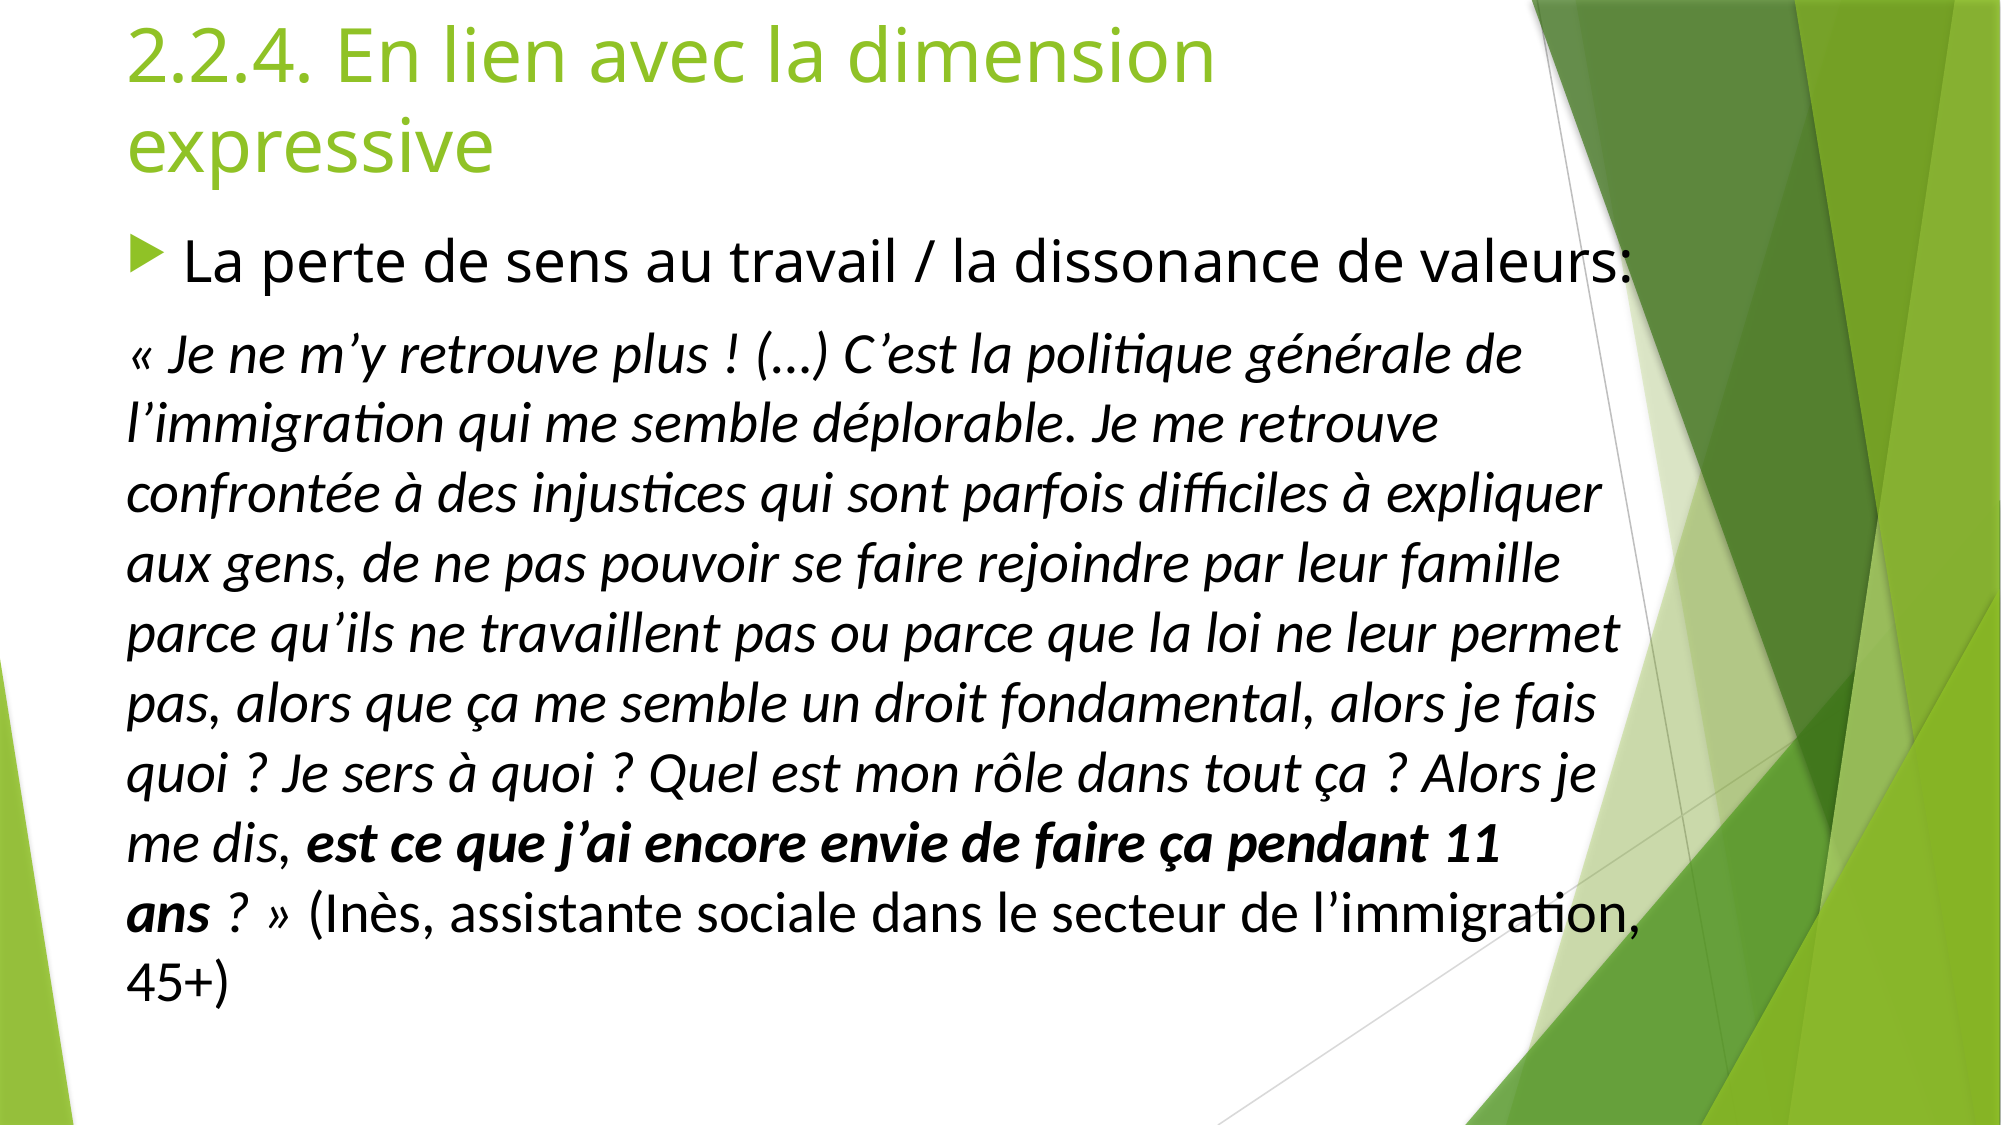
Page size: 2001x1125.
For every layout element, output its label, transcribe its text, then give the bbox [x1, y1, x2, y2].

list La perte de sens au travail / la dissonance de valeurs: « Je ne m’y retrouve plus ! (…) C’est la politique générale de l’immigration qui me semble déplorable. Je me retrouve confrontée à des injustices qui sont parfois difficiles à expliquer aux gens, de ne pas pouvoir se faire rejoindre par leur famille parce qu’ils ne travaillent pas ou parce que la loi ne leur permet pas, alors que ça me semble un droit fondamental, alors je fais quoi ? Je sers à quoi ? Quel est mon rôle dans tout ça ? Alors je me dis, est ce que j’ai encore envie de faire ça pendant 11 ans ? » (Inès, assistante sociale dans le secteur de l’immigration, 45+) [111, 216, 1670, 1125]
title 2.2.4. En lien avec la dimension expressive [111, 0, 1522, 216]
